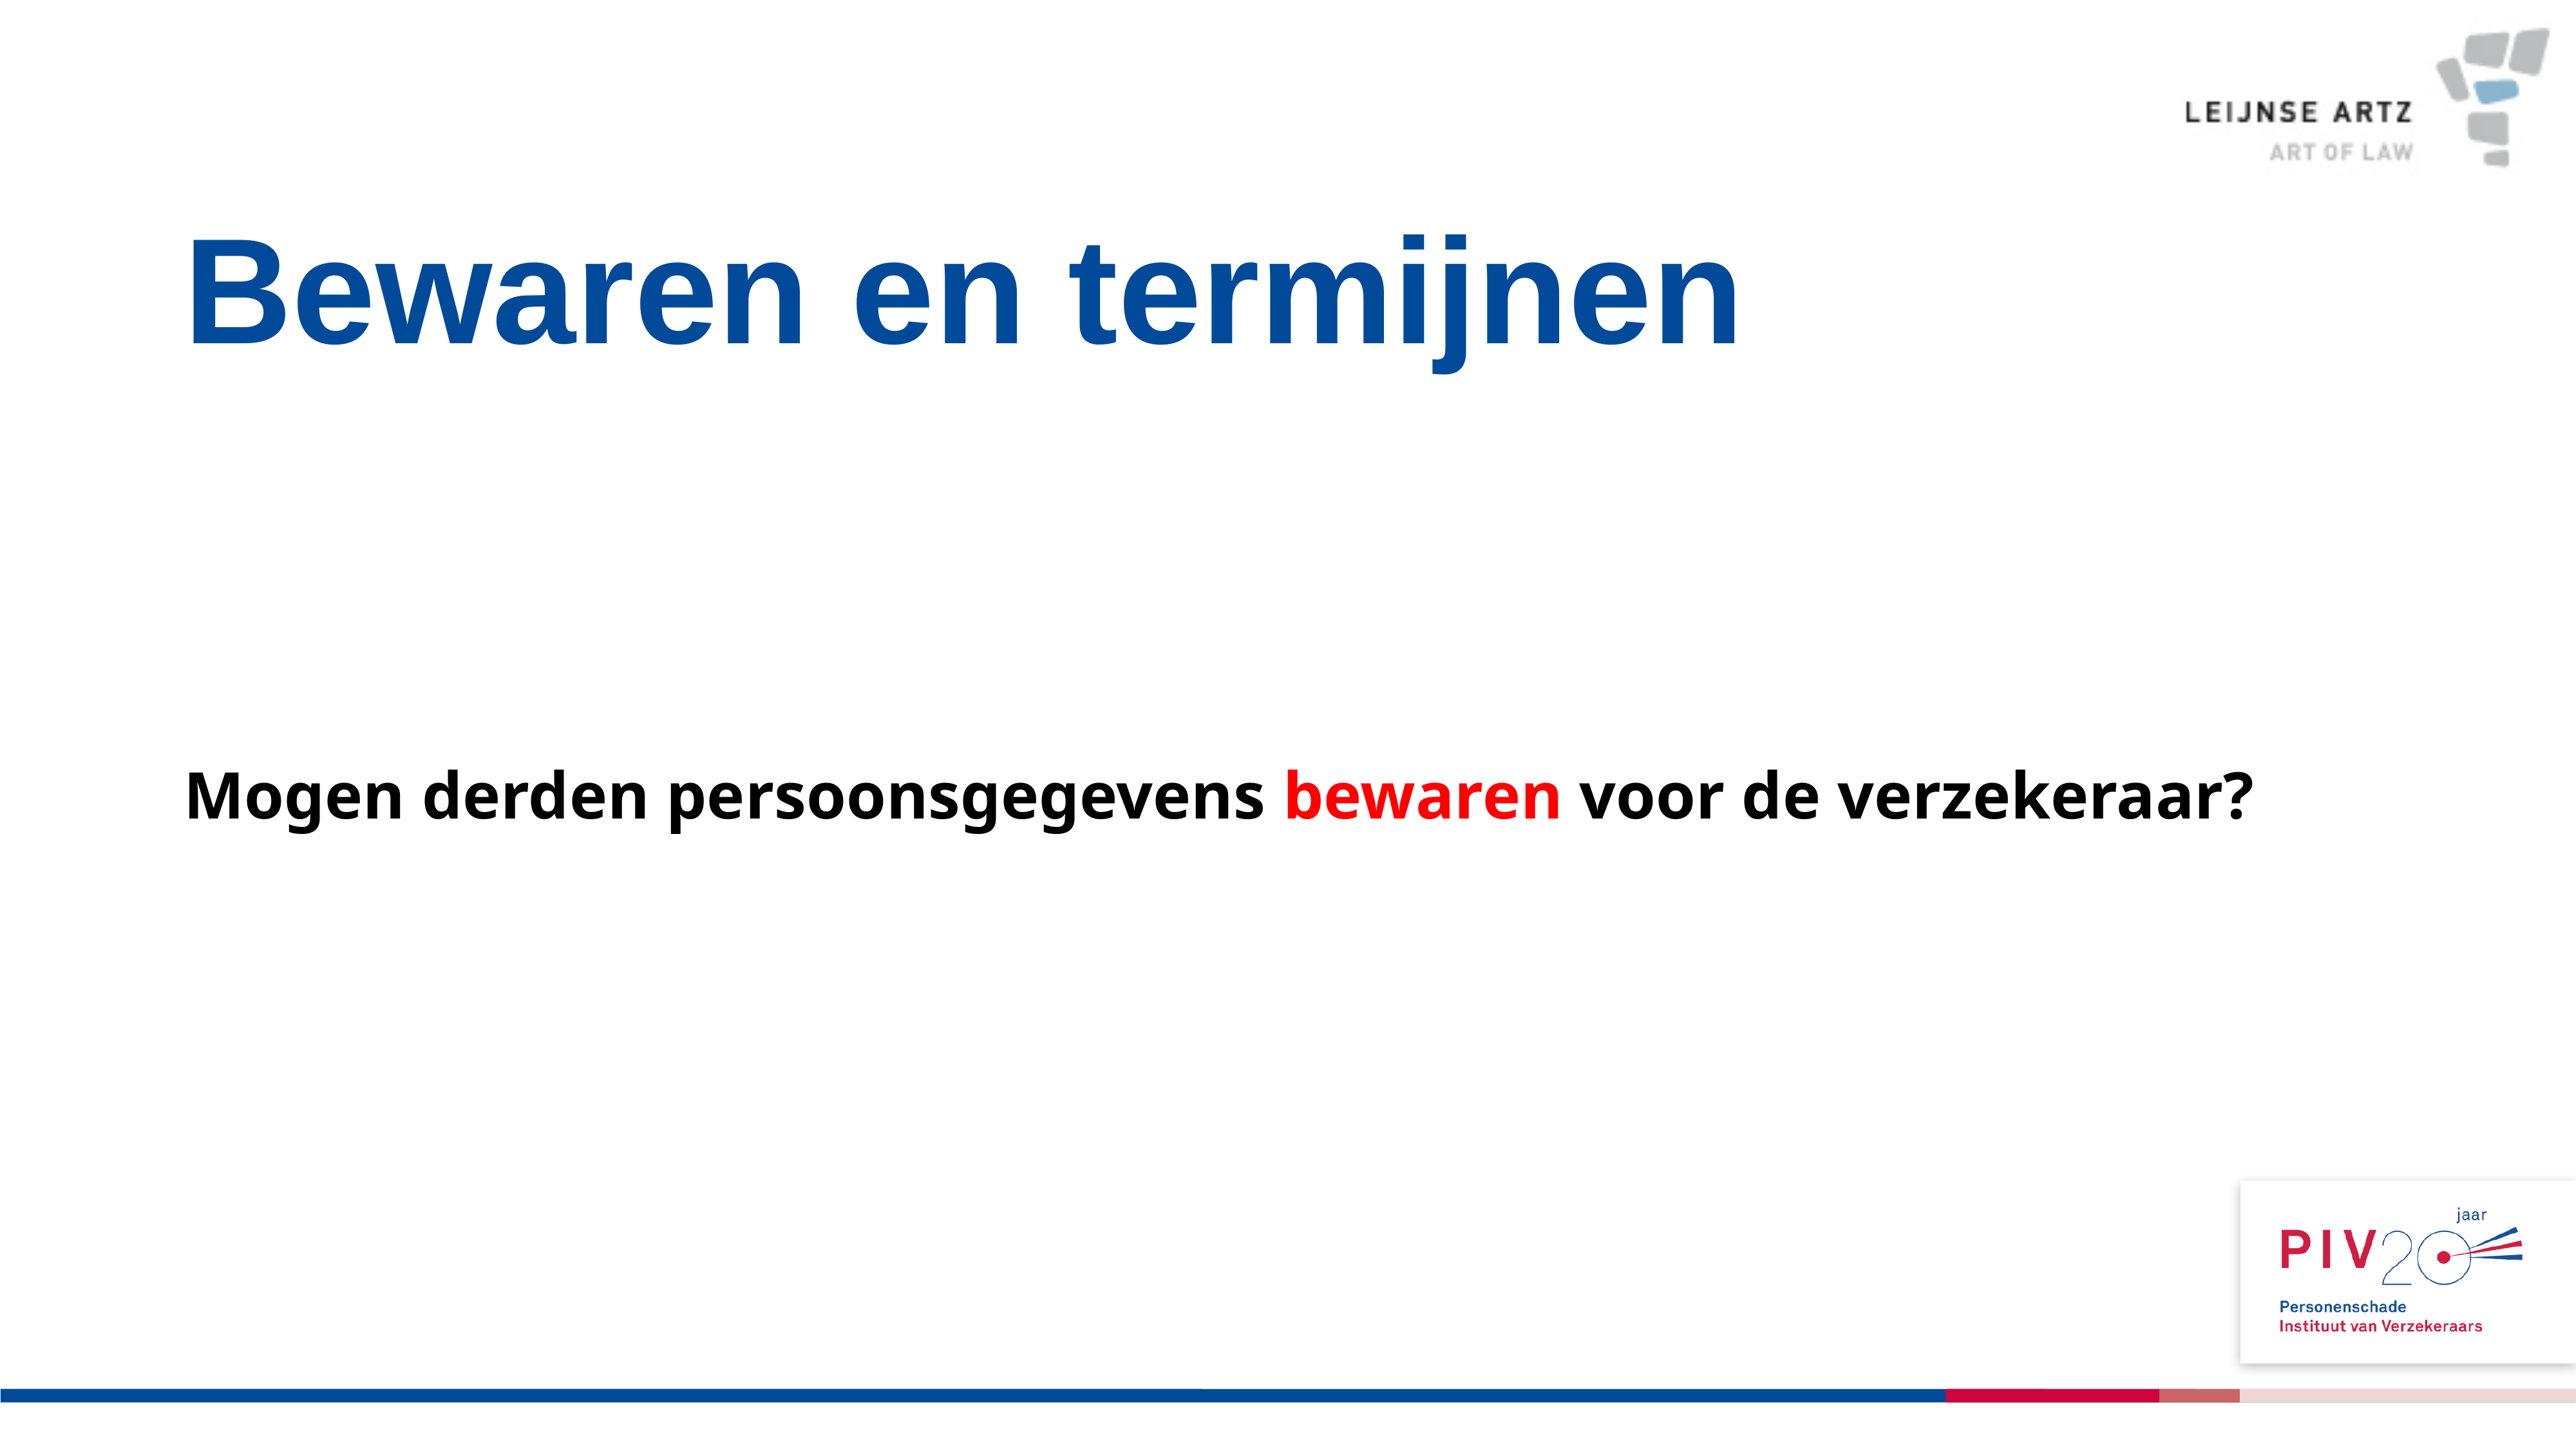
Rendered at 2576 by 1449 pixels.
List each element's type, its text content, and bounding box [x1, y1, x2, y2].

picture [2280, 1208, 2523, 1332]
picture [2180, 16, 2559, 176]
title Bewaren en termijnen [178, 187, 2398, 430]
list Mogen derden persoonsgegevens bewaren voor de verzekeraar? [178, 433, 2398, 1153]
